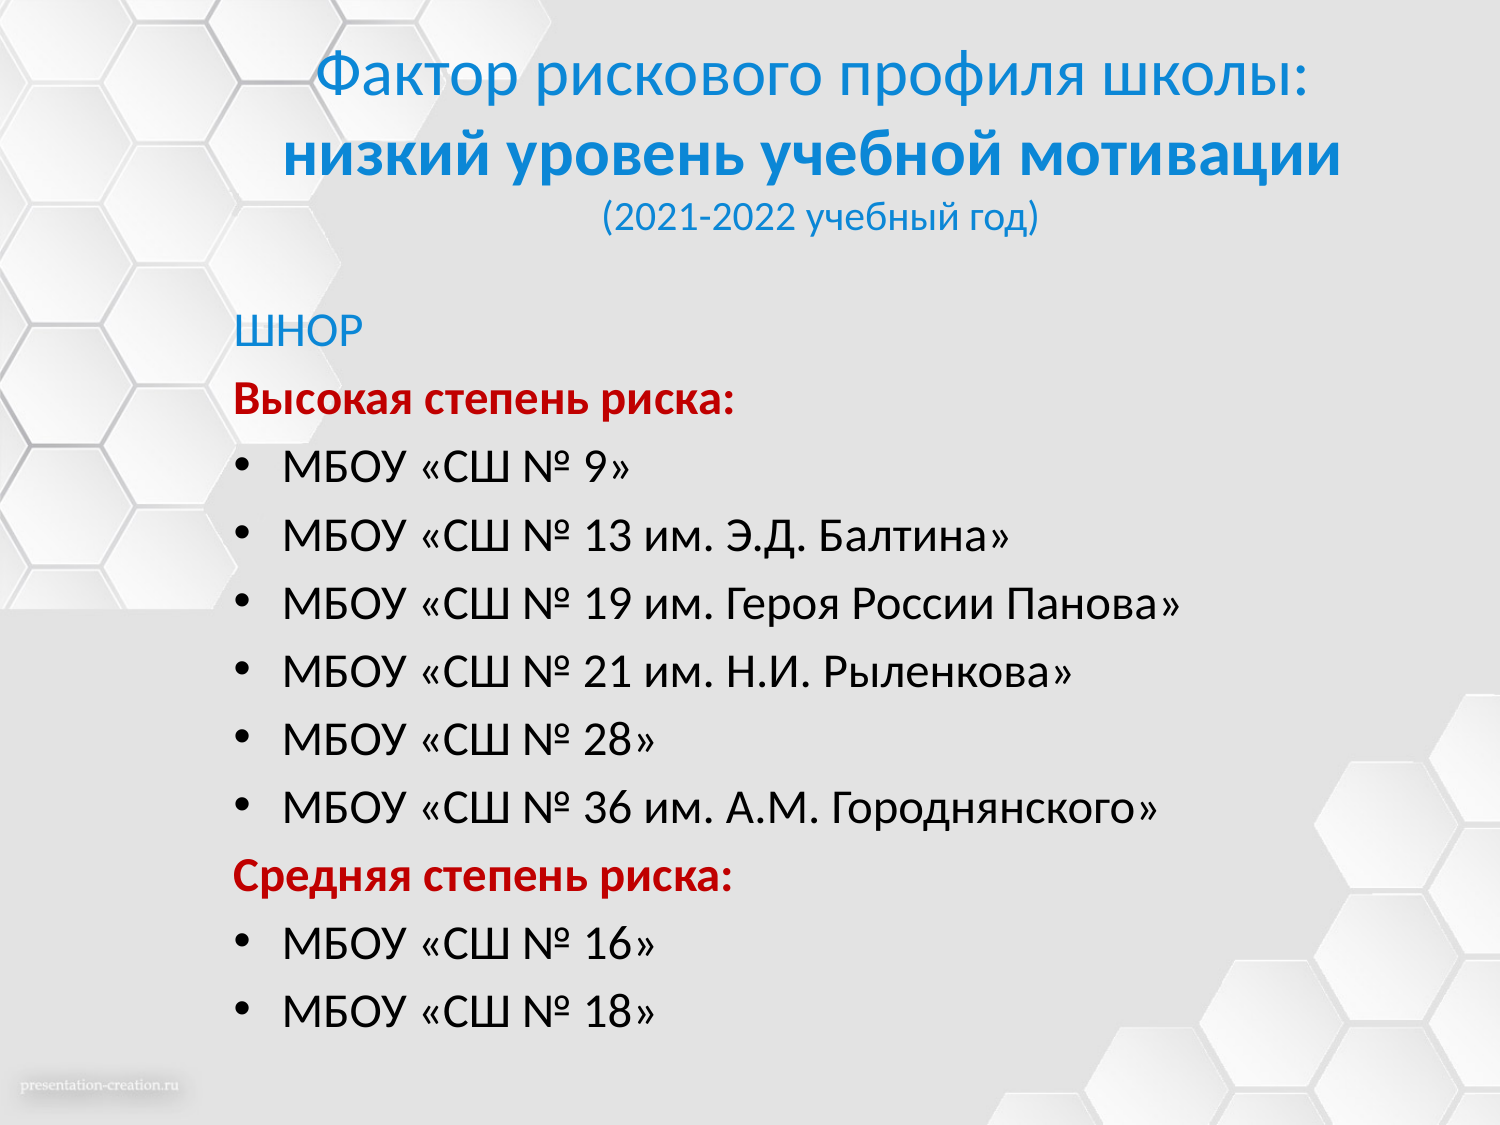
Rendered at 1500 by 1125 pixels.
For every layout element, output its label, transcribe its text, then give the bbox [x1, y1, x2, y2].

list ШНОР Высокая степень риска: МБОУ «СШ № 9» МБОУ «СШ № 13 им. Э.Д. Балтина» МБОУ «СШ № 19 им. Героя России Панова» МБОУ «СШ № 21 им. Н.И. Рыленкова» МБОУ «СШ № 28» МБОУ «СШ № 36 им. А.М. Городнянского» Средняя степень риска: МБОУ «СШ № 16» МБОУ «СШ № 18» [218, 290, 1424, 1047]
title Фактор рискового профиля школы: низкий уровень учебной мотивации (2021-2022 учебный год) [171, 47, 1471, 220]
picture [0, 0, 1500, 1125]
